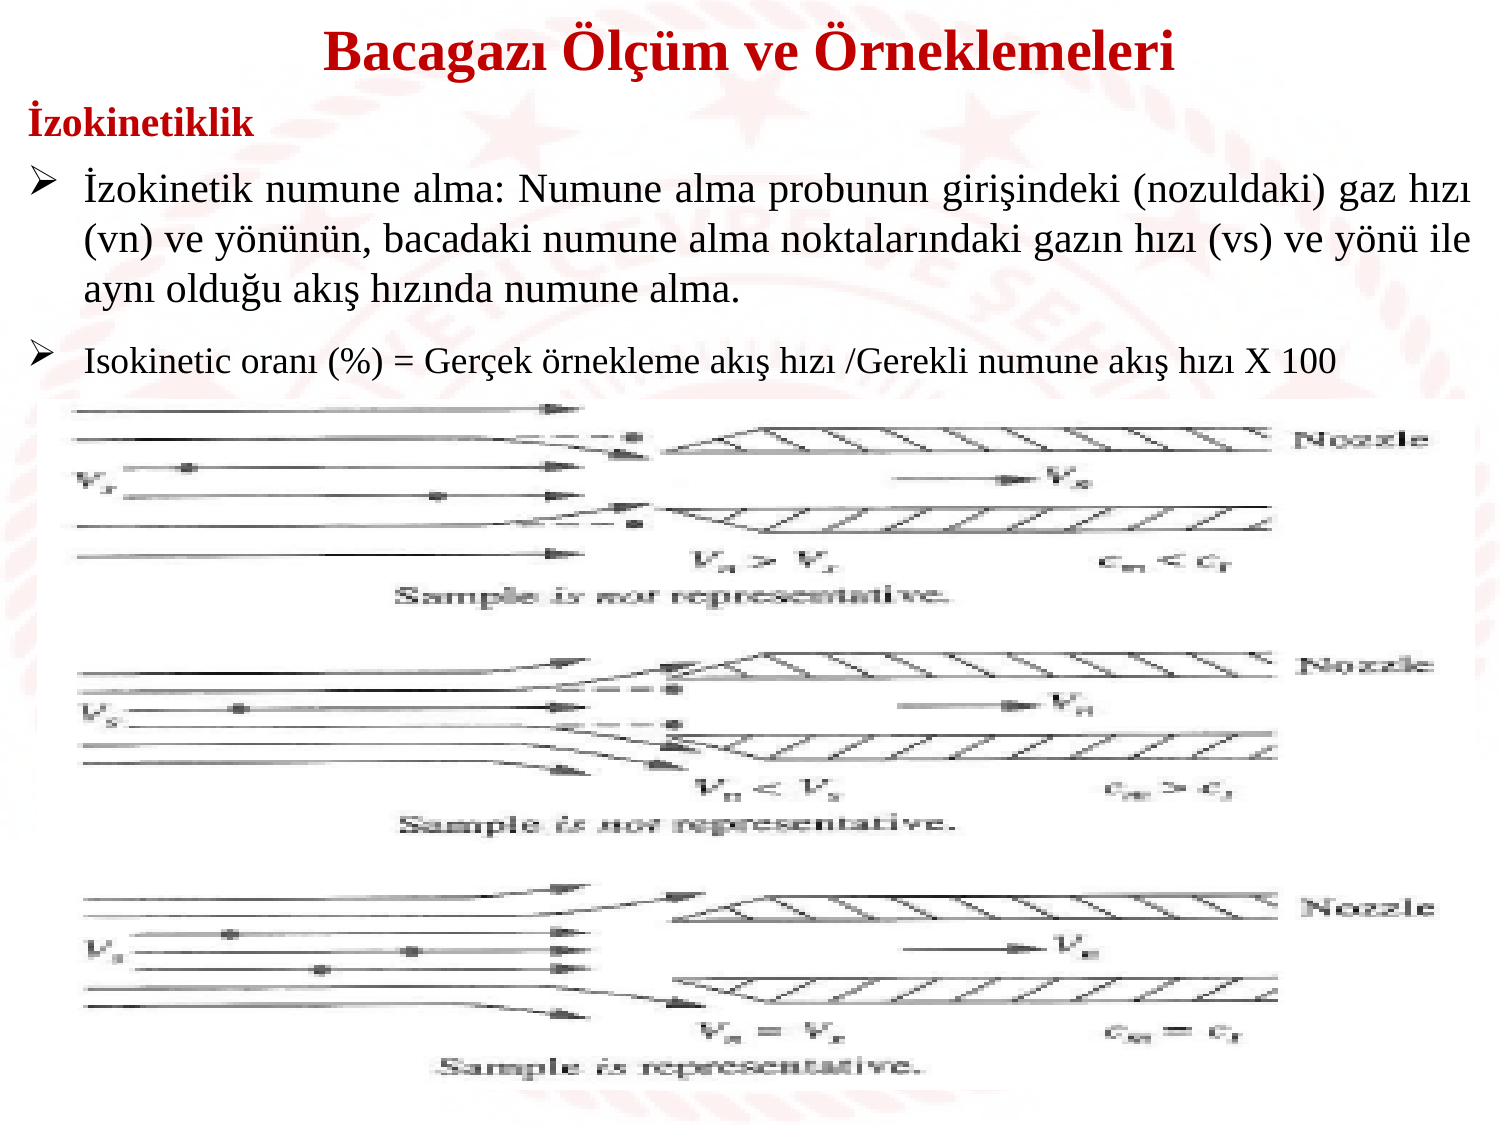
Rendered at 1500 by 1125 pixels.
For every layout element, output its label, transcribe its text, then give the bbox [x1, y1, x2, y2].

text_box Bacagazı Ölçüm ve Örneklemeleri [0, 0, 1500, 94]
text_box İzokinetik numune alma: Numune alma probunun girişindeki (nozuldaki) gaz hızı (vn) ve yönünün, bacadaki numune alma noktalarındaki gazın hızı (vs) ve yönü ile aynı olduğu akış hızında numune alma. Isokinetic oranı (%) = Gerçek örnekleme akış hızı /Gerekli numune akış hızı X 100 [12, 153, 1488, 388]
text_box İzokinetiklik [12, 94, 1488, 153]
picture [37, 399, 1476, 1091]
